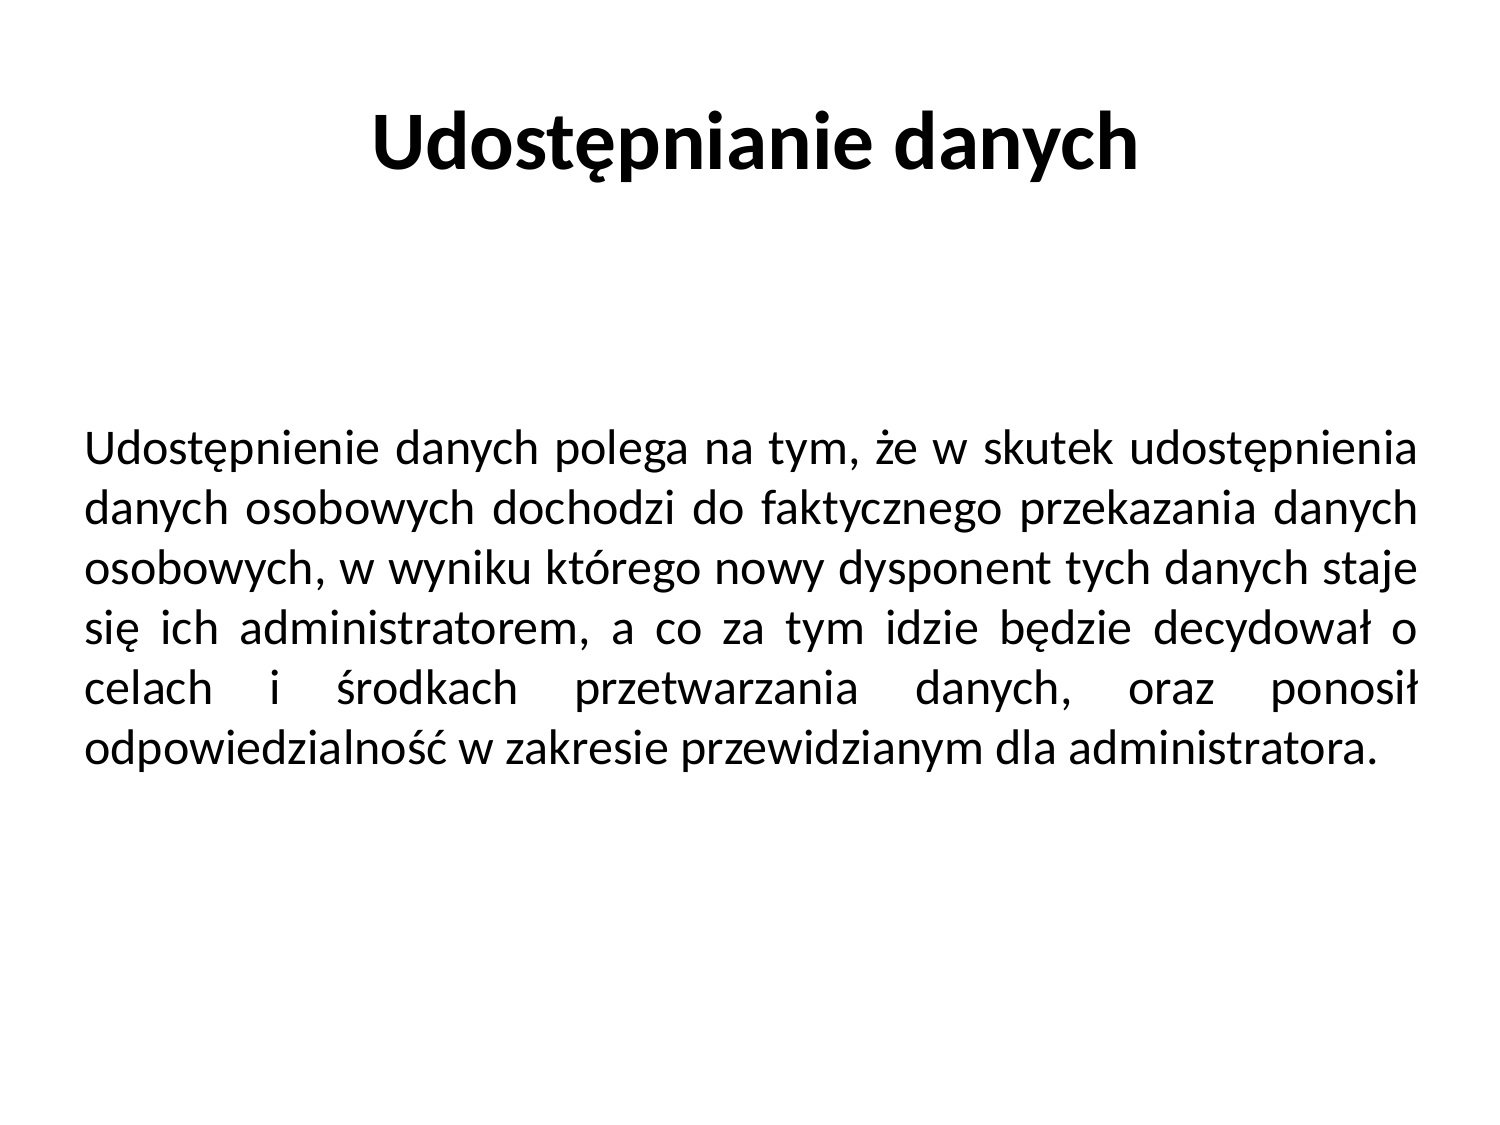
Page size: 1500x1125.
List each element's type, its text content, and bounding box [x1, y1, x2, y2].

text_box Udostępnienie danych polega na tym, że w skutek udostępnienia danych osobowych dochodzi do faktycznego przekazania danych osobowych, w wyniku którego nowy dysponent tych danych staje się ich administratorem, a co za tym idzie będzie decydował o celach i środkach przetwarzania danych, oraz ponosił odpowiedzialność w zakresie przewidzianym dla administratora. [76, 290, 1427, 898]
text_box Udostępnianie danych [88, 42, 1424, 231]
